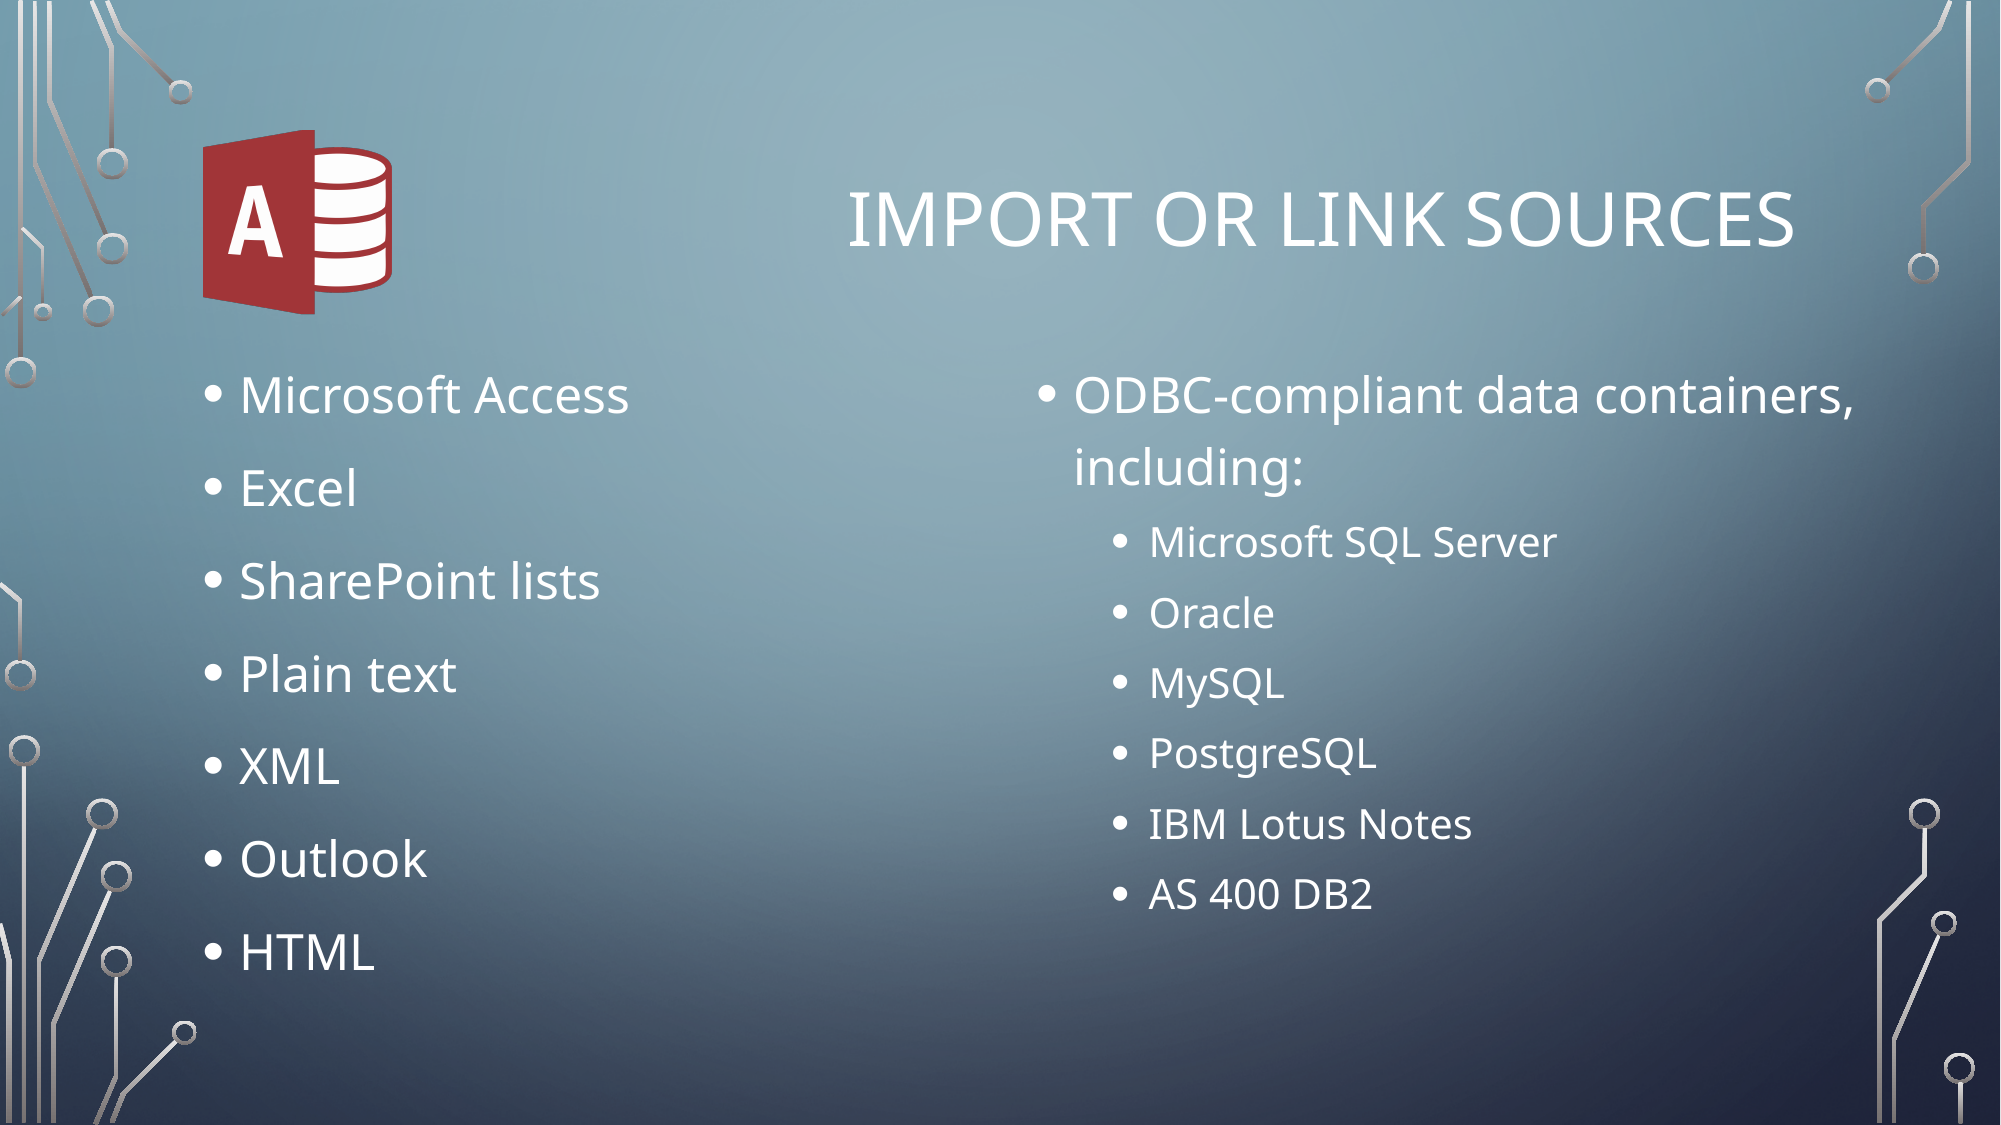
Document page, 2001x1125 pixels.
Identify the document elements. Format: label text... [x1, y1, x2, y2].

title Import or link sources [187, 101, 1813, 343]
picture [203, 130, 392, 315]
list Microsoft Access Excel SharePoint lists Plain text XML Outlook HTML ODBC-compliant data containers, including: Microsoft SQL Server Oracle MySQL PostgreSQL IBM Lotus Notes AS 400 DB2 [187, 343, 1886, 1098]
